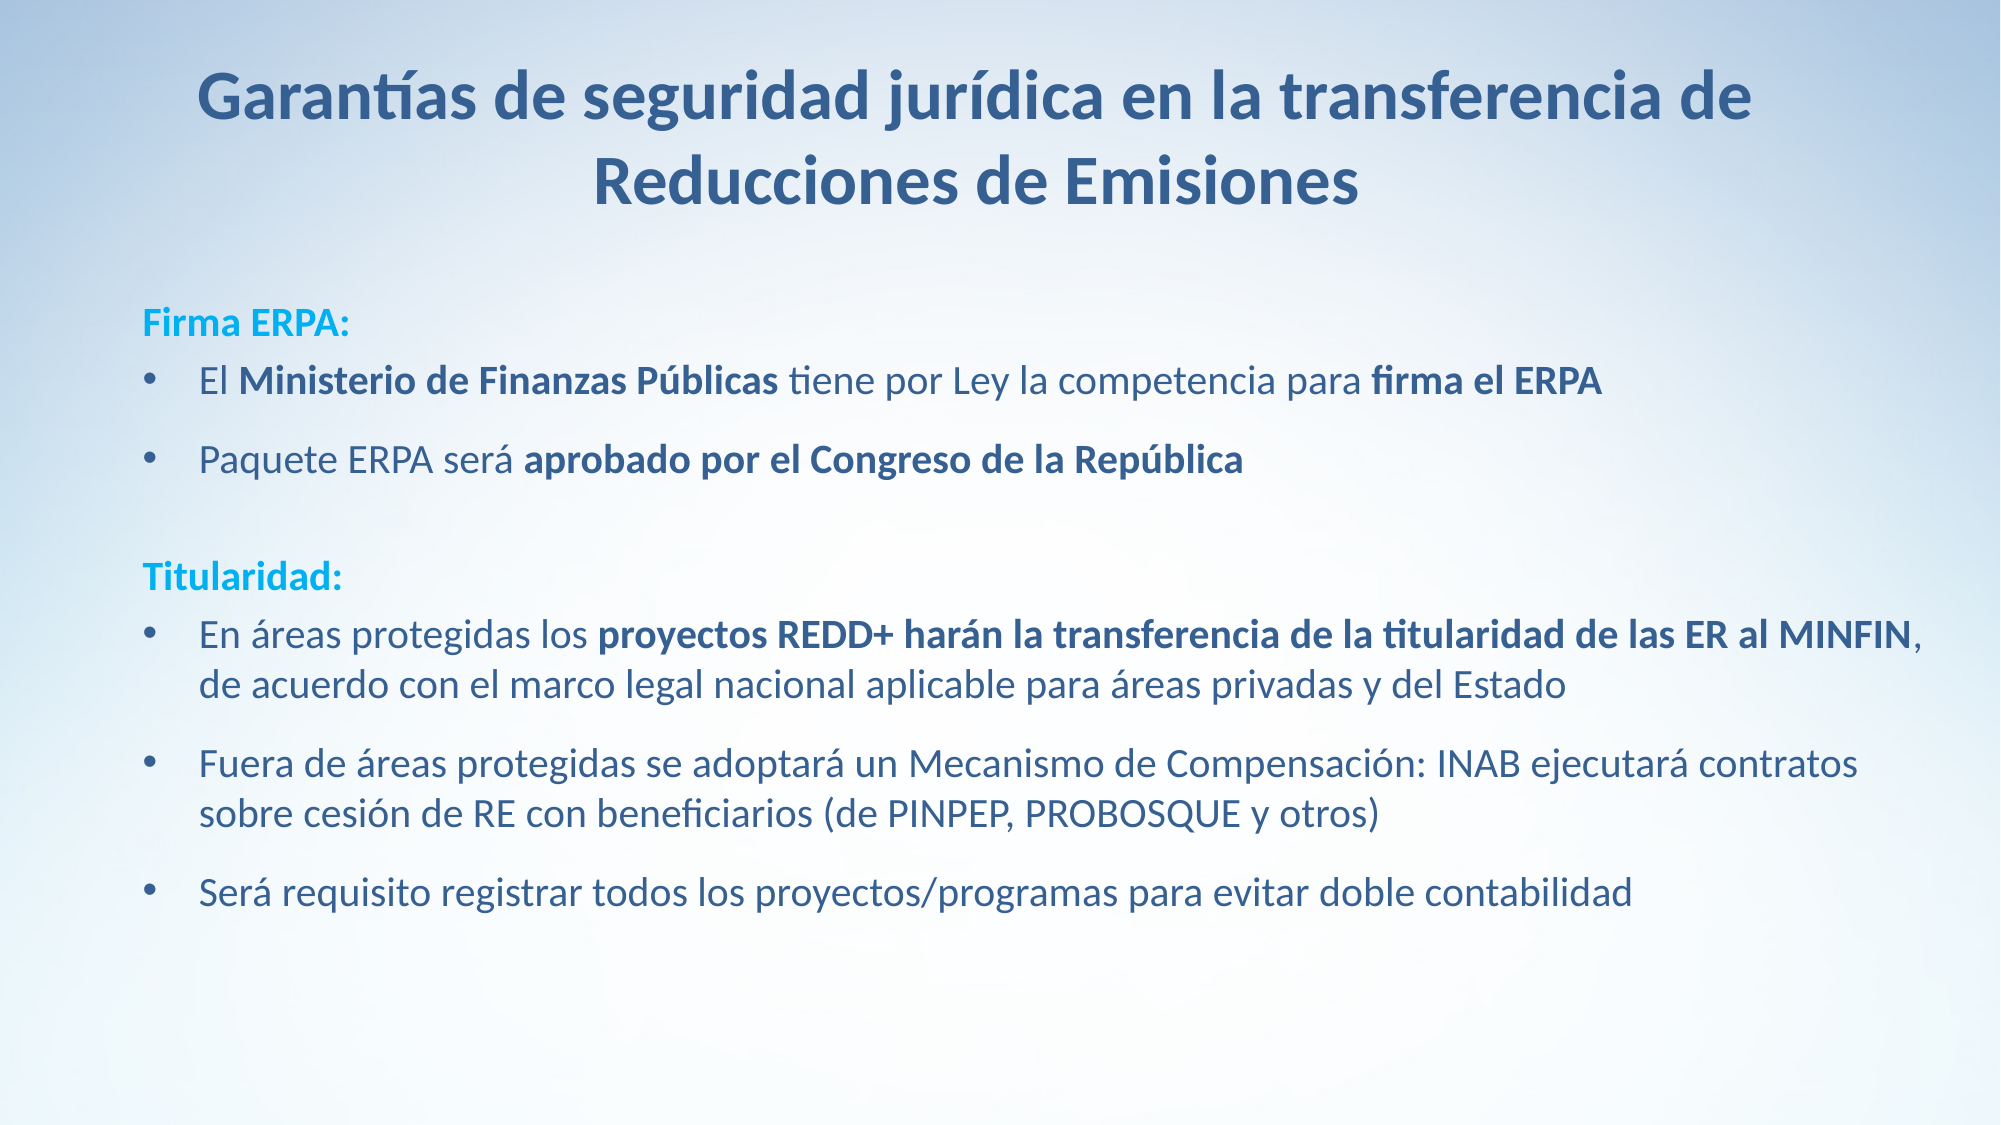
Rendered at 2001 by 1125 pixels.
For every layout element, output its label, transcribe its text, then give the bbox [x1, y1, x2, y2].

picture [0, 0, 2001, 1125]
text_box Garantías de seguridad jurídica en la transferencia de Reducciones de Emisiones [139, 41, 1815, 200]
text_box Firma ERPA: El Ministerio de Finanzas Públicas tiene por Ley la competencia para firma el ERPA Paquete ERPA será aprobado por el Congreso de la República Titularidad: En áreas protegidas los proyectos REDD+ harán la transferencia de la titularidad de las ER al MINFIN, de acuerdo con el marco legal nacional aplicable para áreas privadas y del Estado Fuera de áreas protegidas se adoptará un Mecanismo de Compensación: INAB ejecutará contratos sobre cesión de RE con beneficiarios (de PINPEP, PROBOSQUE y otros) Será requisito registrar todos los proyectos/programas para evitar doble contabilidad [127, 287, 1945, 1060]
